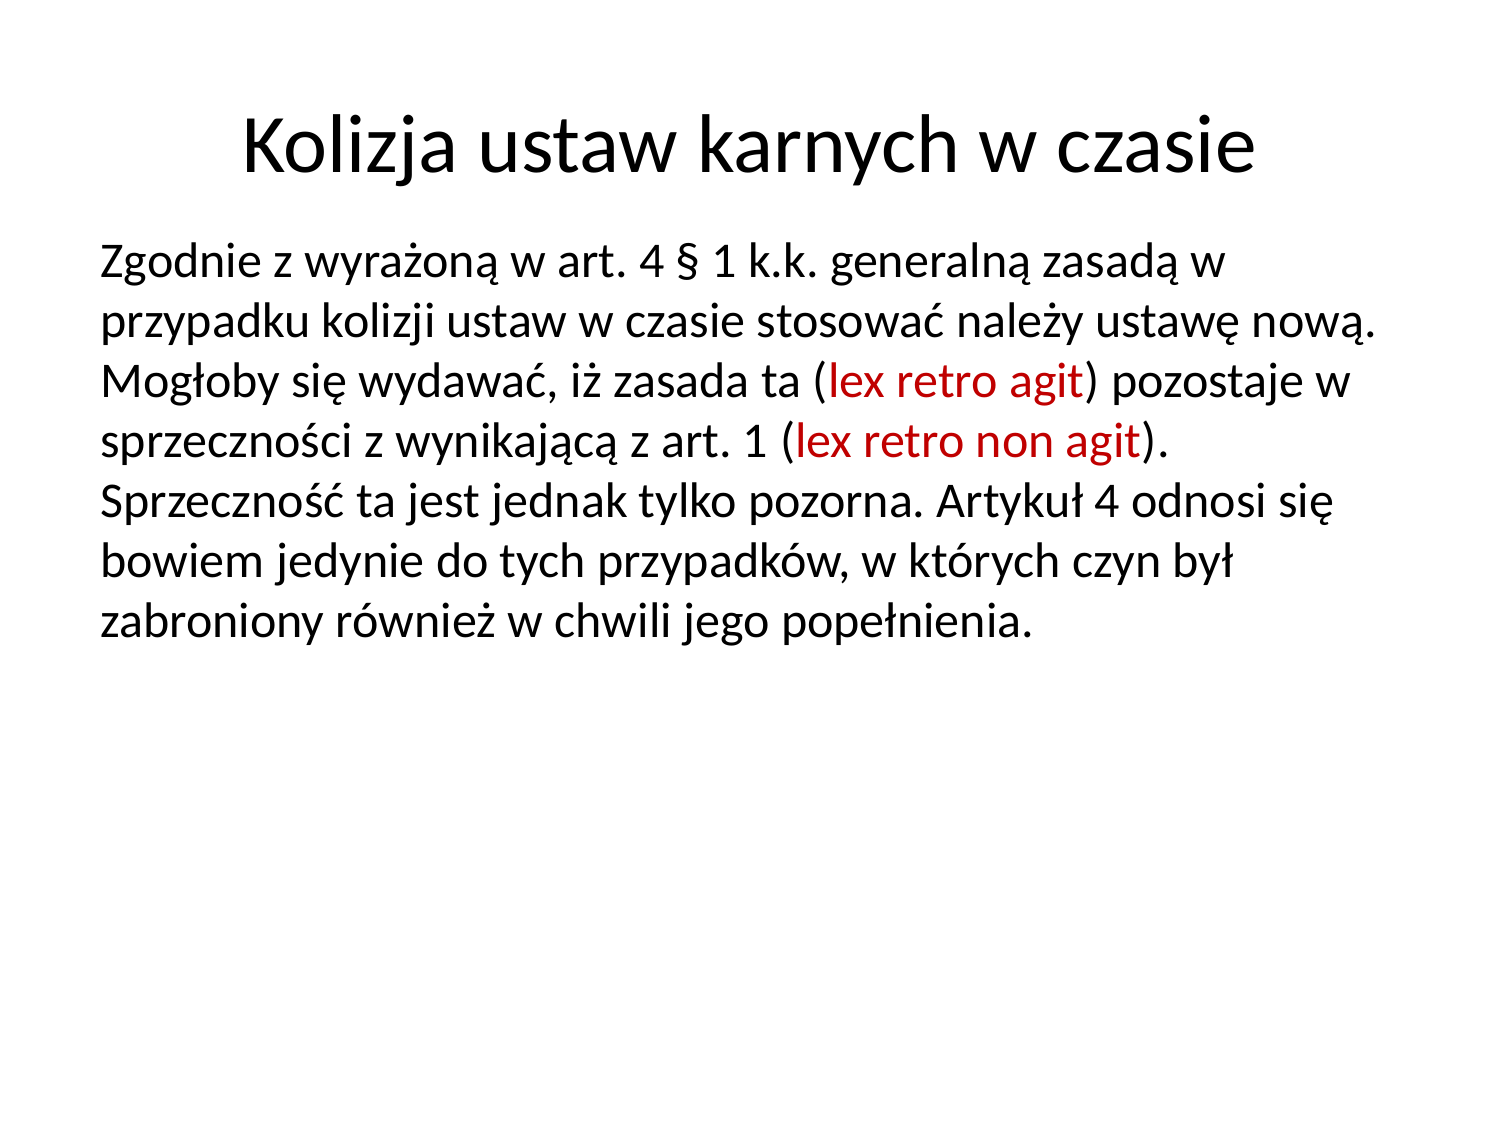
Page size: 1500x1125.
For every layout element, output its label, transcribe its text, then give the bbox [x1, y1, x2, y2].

list Zgodnie z wyrażoną w art. 4 § 1 k.k. generalną zasadą w przypadku kolizji ustaw w czasie stosować należy ustawę nową. Mogłoby się wydawać, iż zasada ta (lex retro agit) pozostaje w sprzeczności z wynikającą z art. 1 (lex retro non agit). Sprzeczność ta jest jednak tylko pozorna. Artykuł 4 odnosi się bowiem jedynie do tych przypadków, w których czyn był zabroniony również w chwili jego popełnienia. [75, 219, 1424, 1059]
title Kolizja ustaw karnych w czasie [75, 45, 1425, 233]
